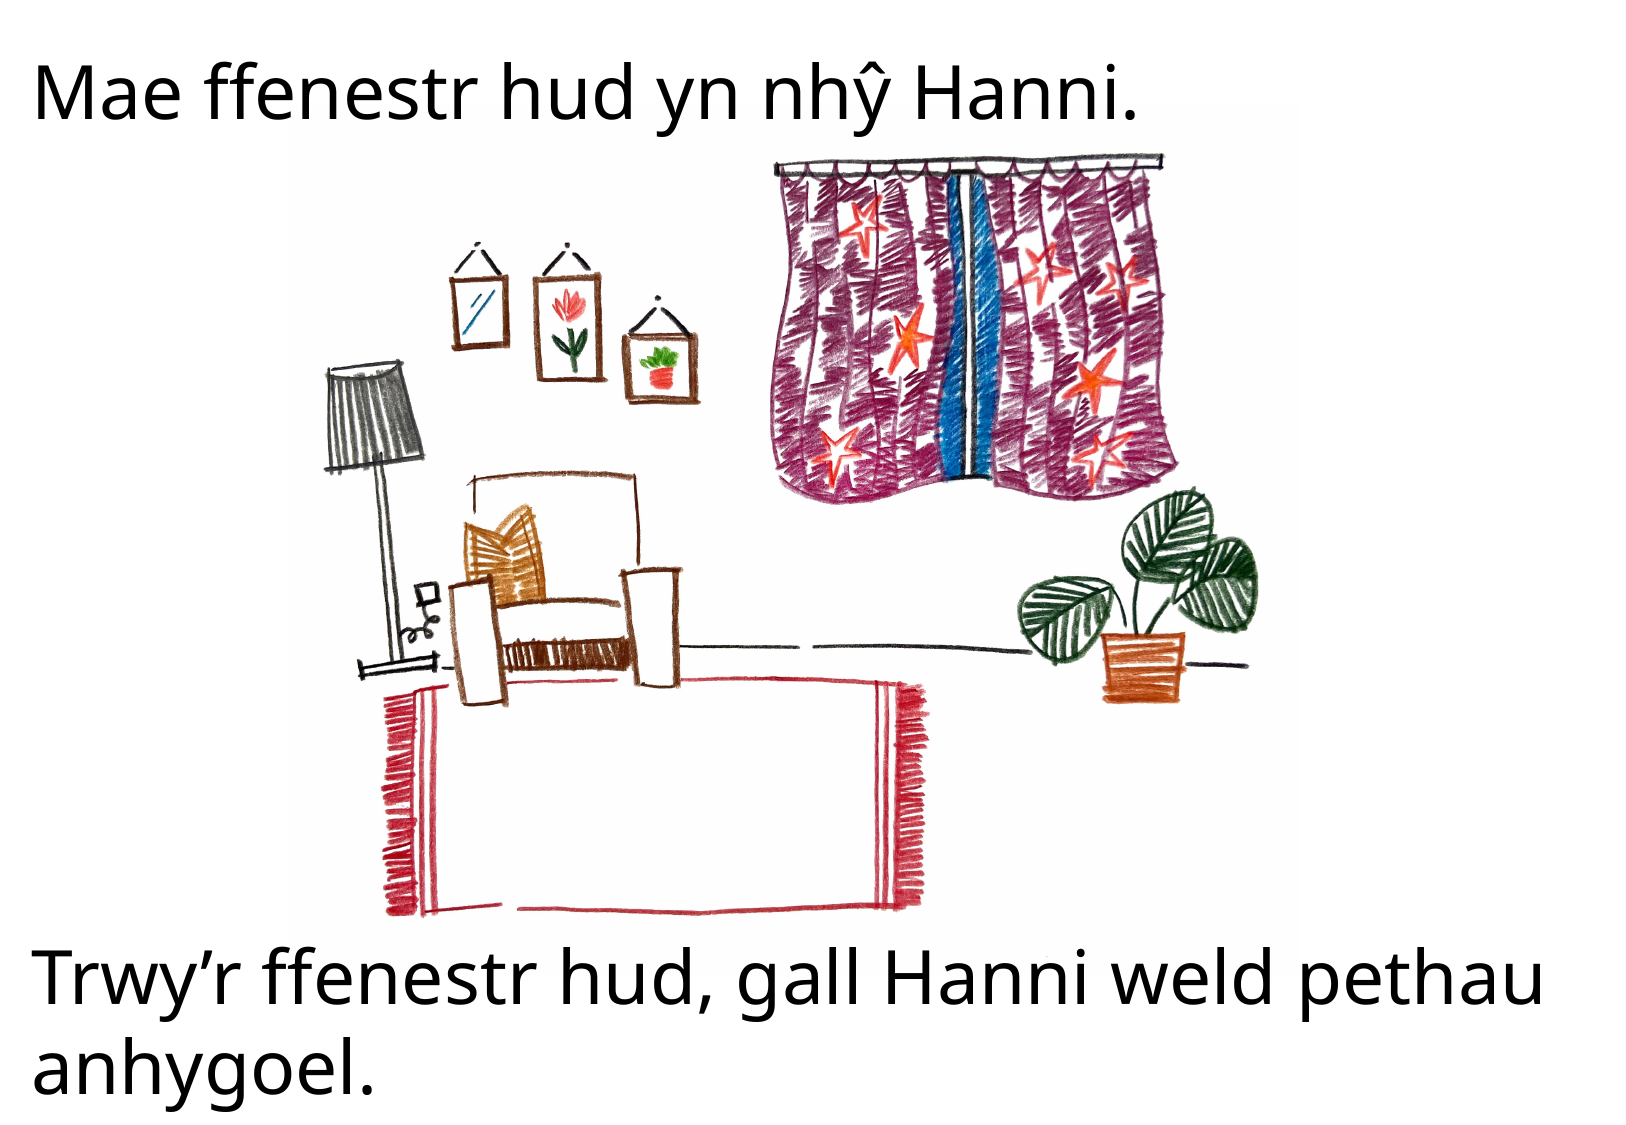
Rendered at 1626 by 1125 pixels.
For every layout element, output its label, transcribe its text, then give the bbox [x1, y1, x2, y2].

text_box Mae ffenestr hud yn nhŷ Hanni. [16, 30, 1609, 142]
text_box Trwy’r ffenestr hud, gall Hanni weld pethau anhygoel. [16, 922, 1609, 1118]
picture [287, 104, 1302, 979]
